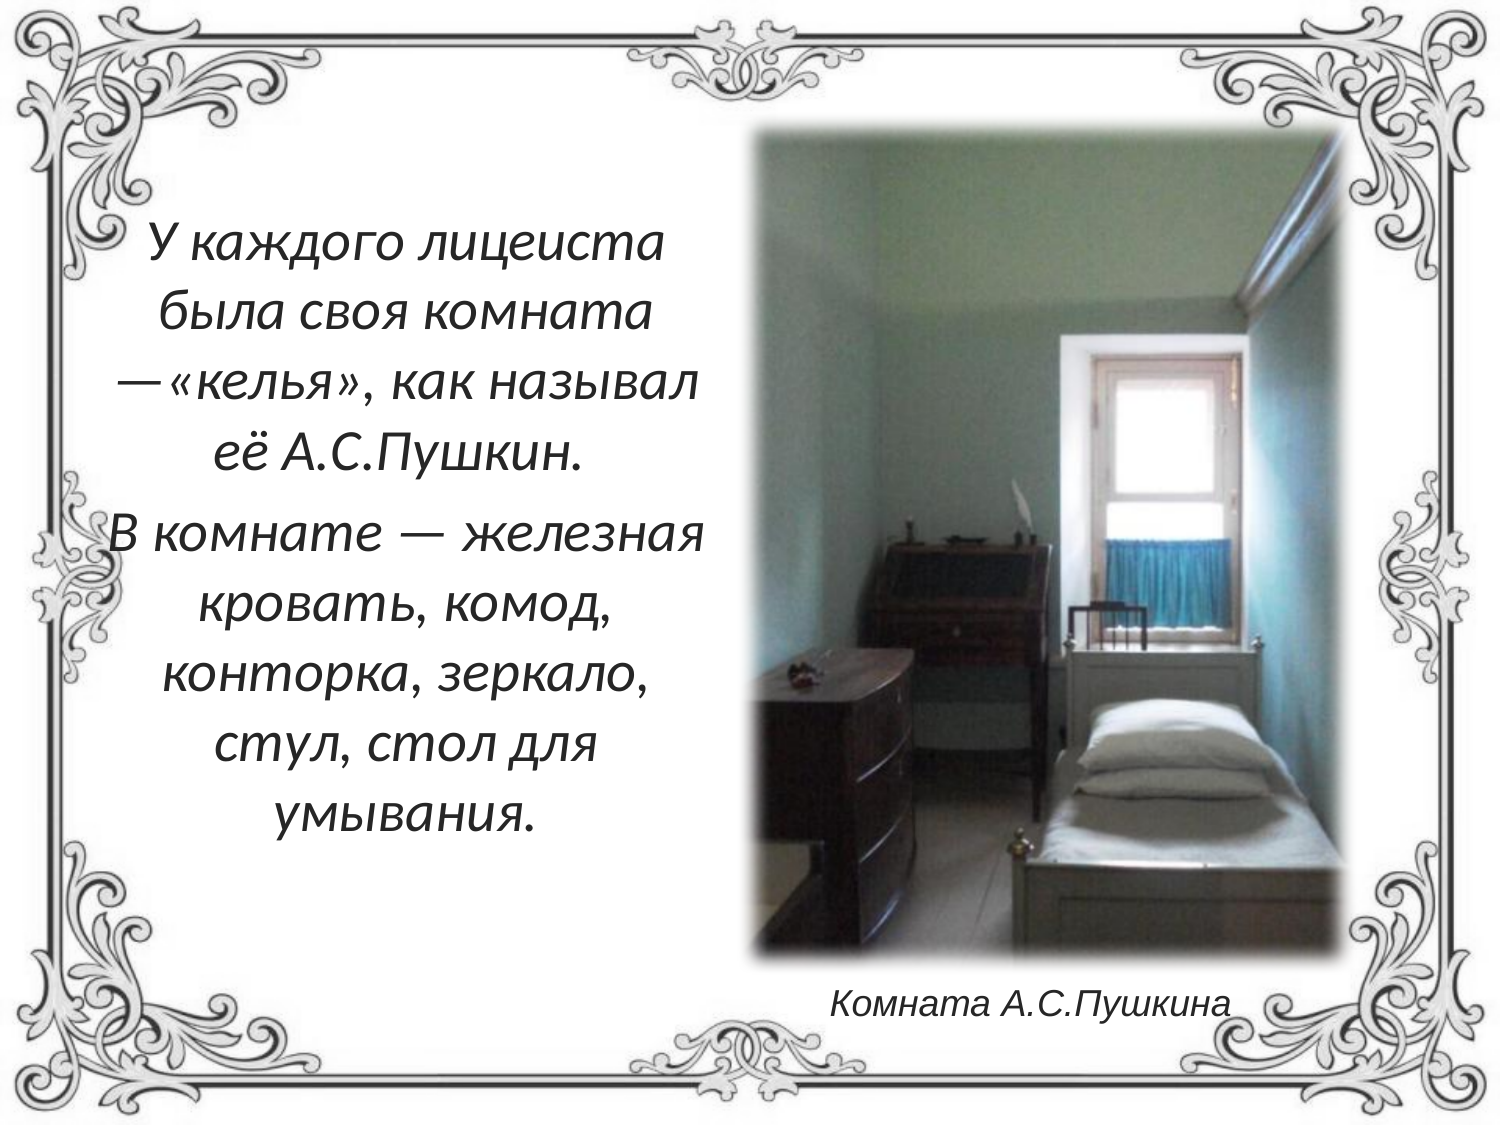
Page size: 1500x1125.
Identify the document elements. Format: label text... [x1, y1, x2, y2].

picture [736, 112, 1357, 976]
list У каждого лицеиста была своя комната —«келья», как называл её А.С.Пушкин. В комнате — железная кровать, комод, конторка, зеркало, стул, стол для умывания. [74, 112, 738, 1006]
text_box Комната А.С.Пушкина [814, 985, 1247, 1031]
